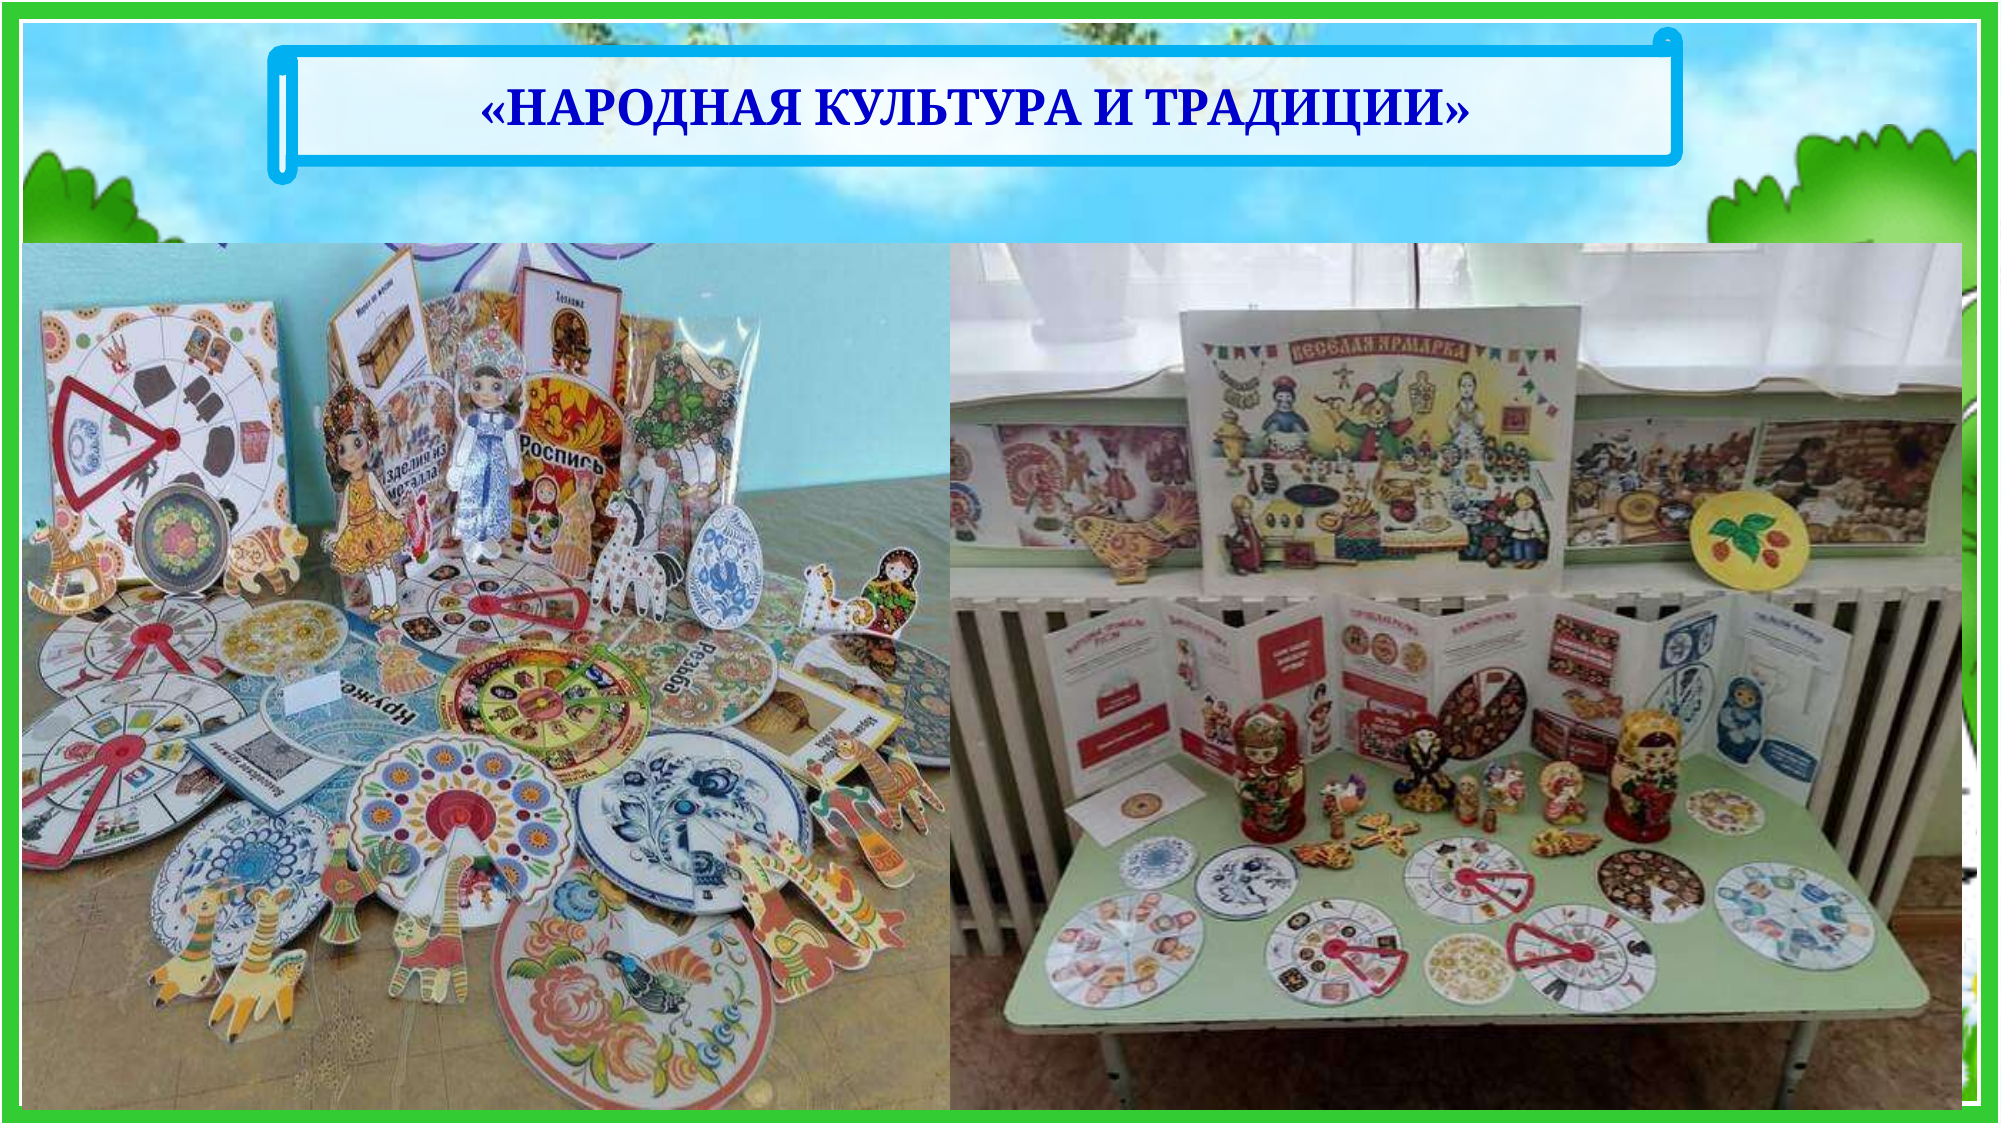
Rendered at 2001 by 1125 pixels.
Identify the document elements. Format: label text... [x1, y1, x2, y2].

text_box [272, 31, 1678, 162]
picture [0, 0, 2001, 1125]
text_box «НАРОДНАЯ КУЛЬТУРА И ТРАДИЦИИ» [464, 68, 1486, 143]
text_box [0, 0, 2000, 124]
